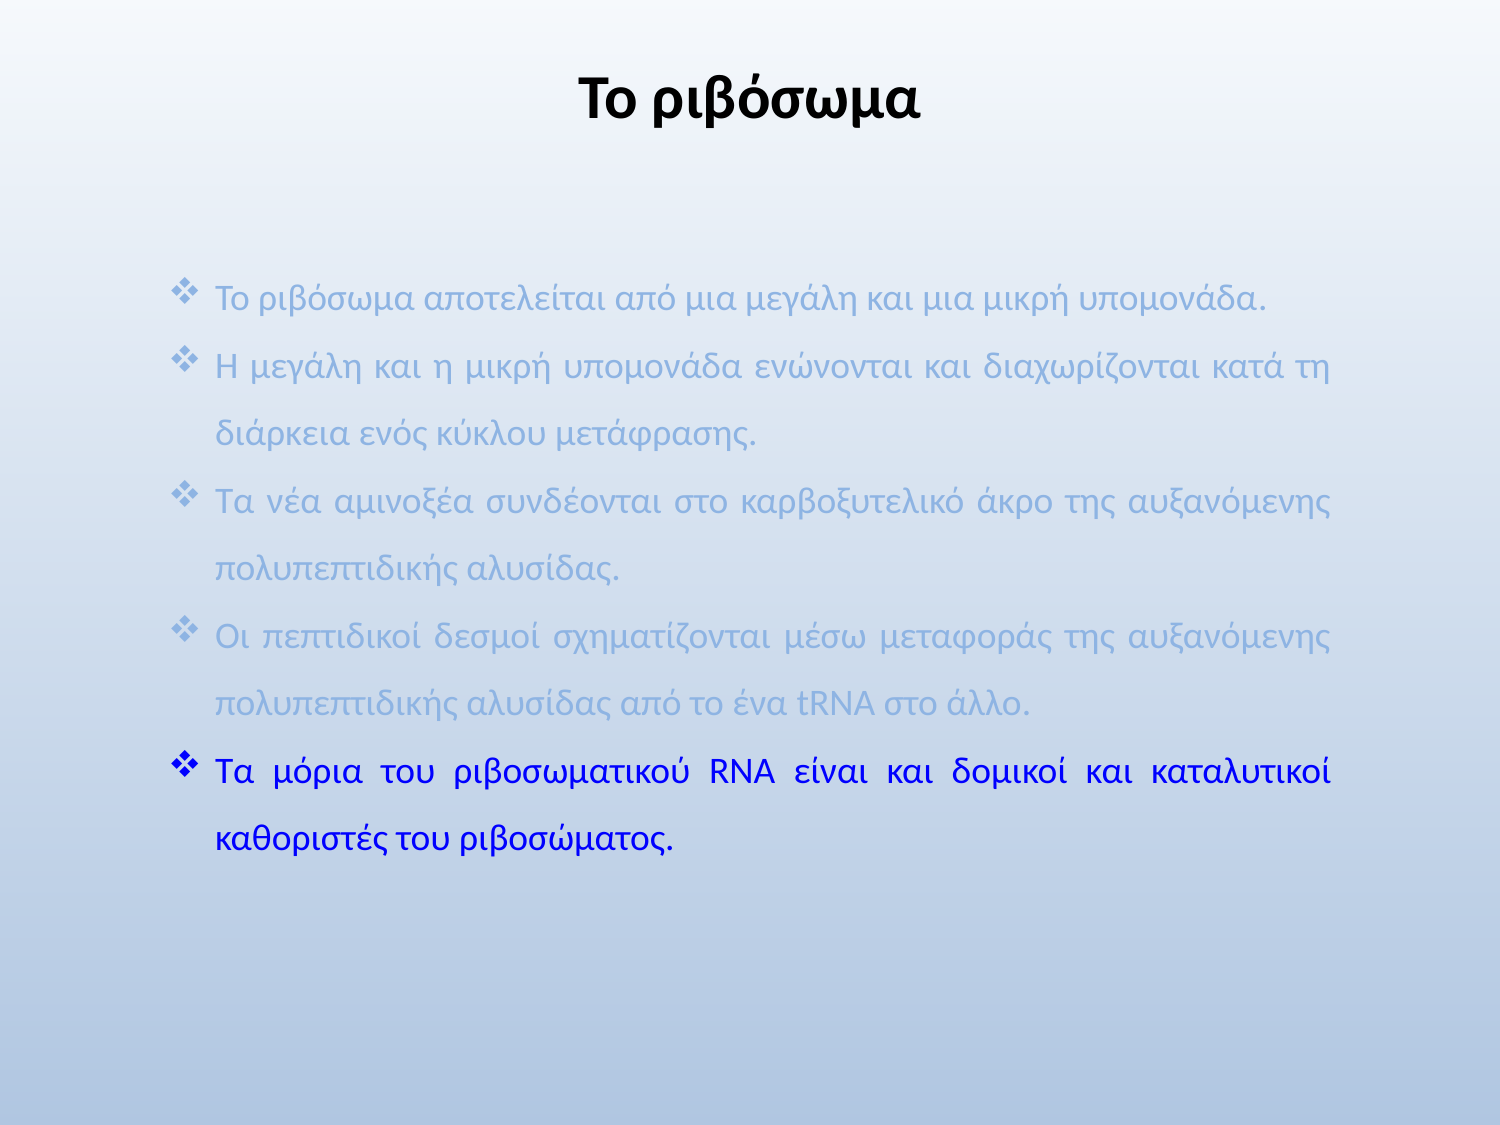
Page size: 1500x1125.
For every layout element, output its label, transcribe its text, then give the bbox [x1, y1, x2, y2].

title Το ριβόσωμα [0, 0, 1500, 188]
text_box Το ριβόσωμα αποτελείται από μια μεγάλη και μια μικρή υπομονάδα. Η μεγάλη και η μικρή υπομονάδα ενώνονται και διαχωρίζονται κατά τη διάρκεια ενός κύκλου μετάφρασης. Τα νέα αμινοξέα συνδέονται στο καρβοξυτελικό άκρο της αυξανόμενης πολυπεπτιδικής αλυσίδας. Οι πεπτιδικοί δεσμοί σχηματίζονται μέσω μεταφοράς της αυξανόμενης πολυπεπτιδικής αλυσίδας από το ένα tRNA στο άλλο. Τα μόρια του ριβοσωματικού RNA είναι και δομικοί και καταλυτικοί καθοριστές του ριβοσώματος. [153, 243, 1347, 866]
